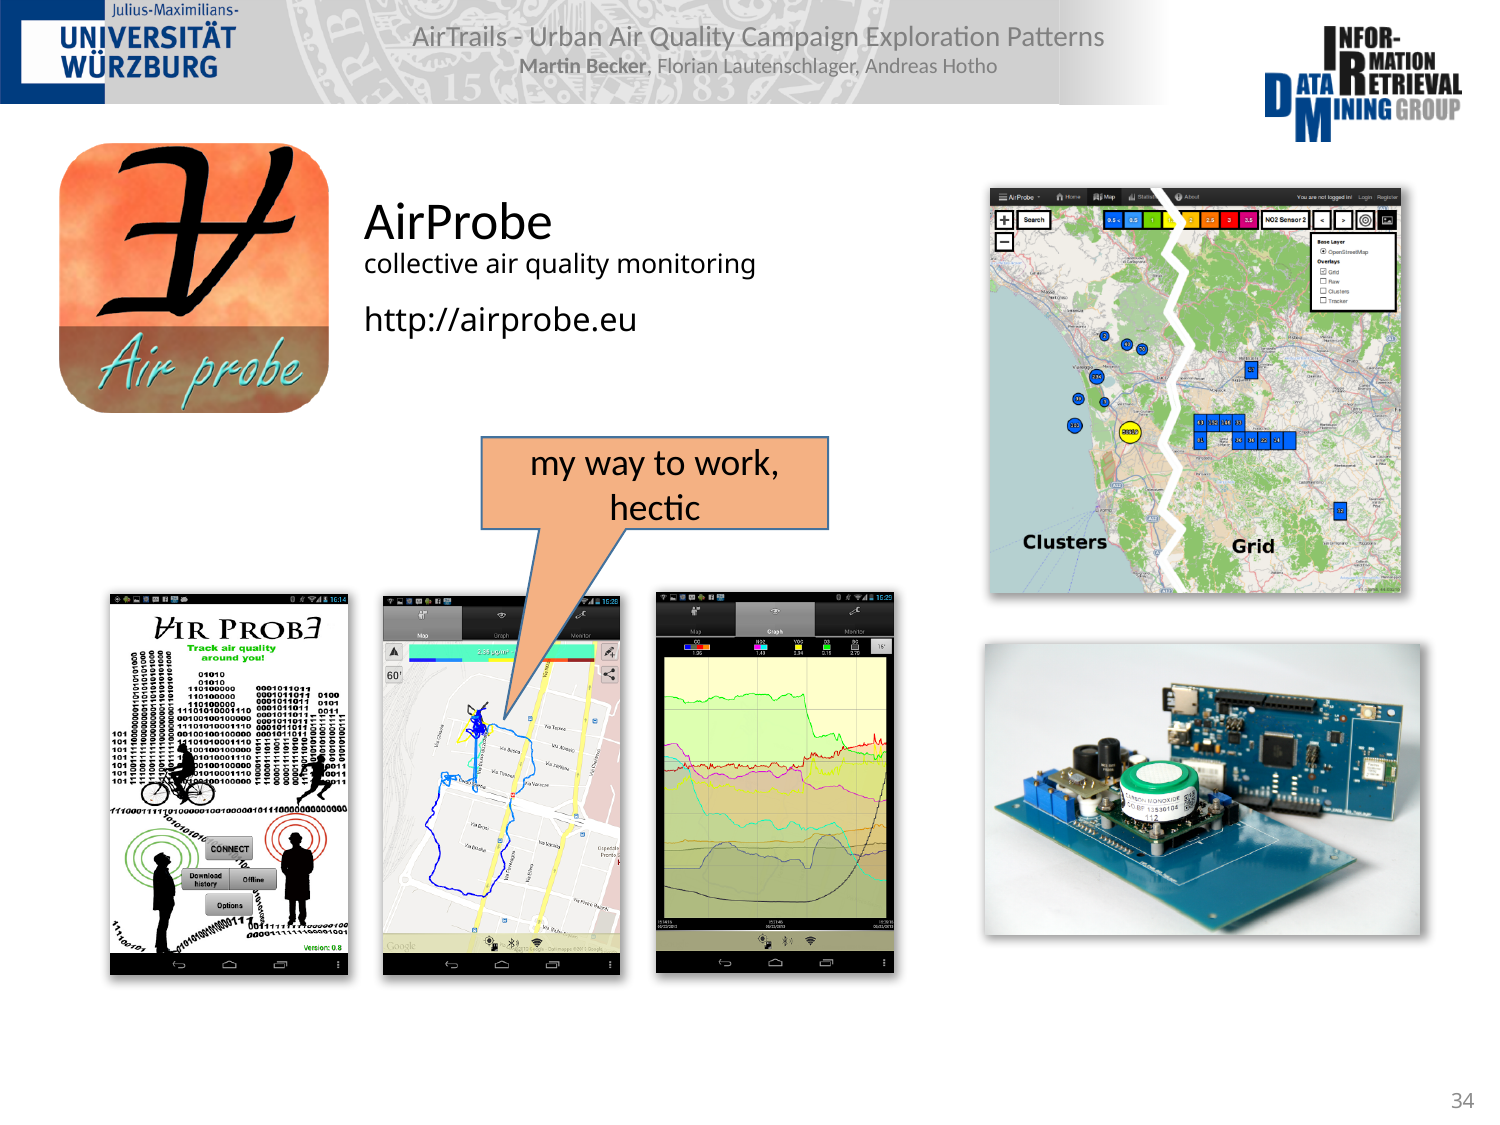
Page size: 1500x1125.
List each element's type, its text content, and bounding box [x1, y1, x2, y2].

slide_number 34 [1152, 1071, 1490, 1125]
title AirProbe collective air quality monitoring http://airprobe.eu [348, 128, 1500, 346]
picture [656, 592, 894, 973]
picture [59, 143, 329, 413]
picture [985, 644, 1420, 935]
picture [110, 594, 348, 975]
picture [383, 596, 620, 975]
text_box my way to work, hectic [480, 436, 830, 596]
picture [989, 189, 1401, 593]
picture [1265, 26, 1462, 128]
picture [0, 0, 1060, 104]
